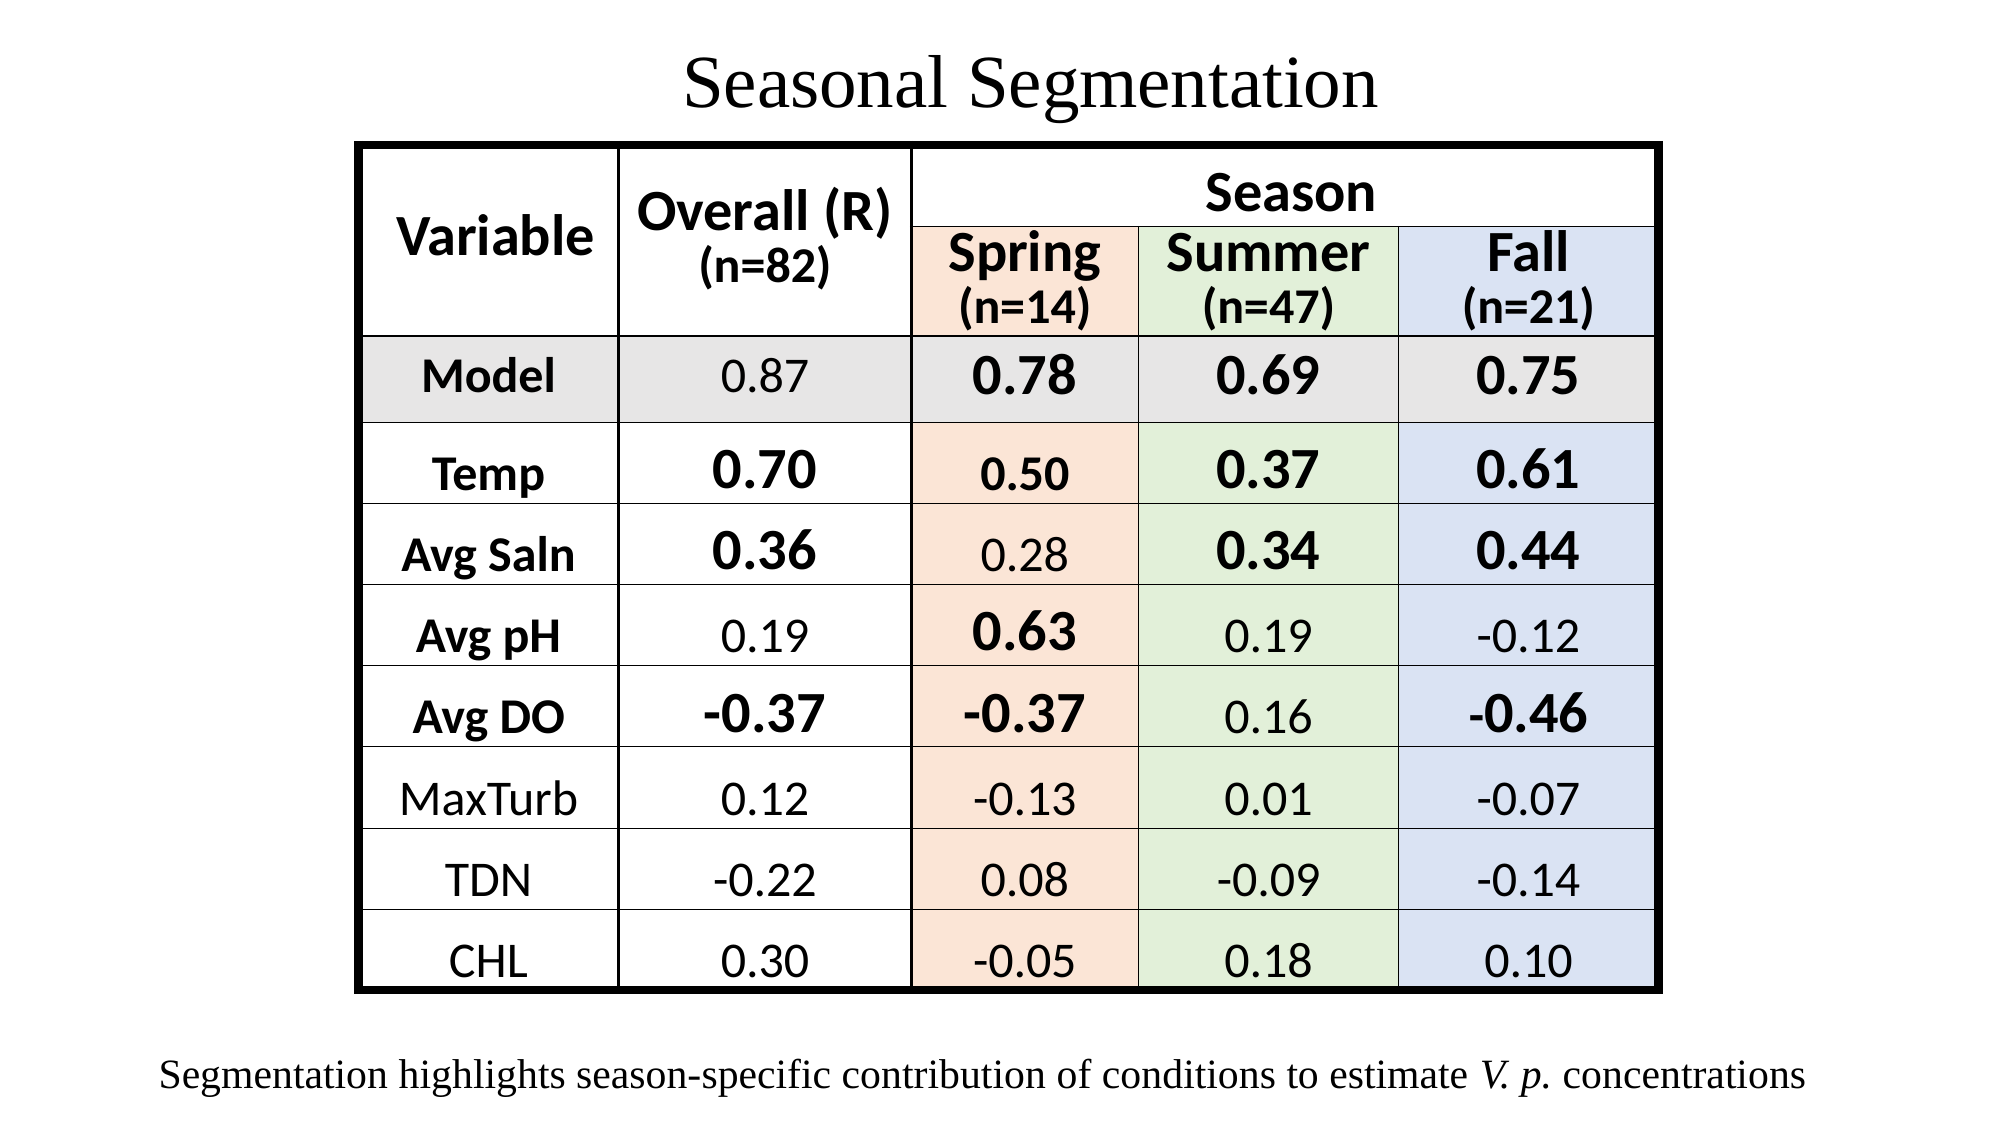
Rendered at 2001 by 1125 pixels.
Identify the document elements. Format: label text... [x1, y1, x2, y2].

table_cell 0.69 [1139, 337, 1398, 422]
table_cell MaxTurb [363, 747, 617, 828]
table_cell 0.75 [1399, 337, 1654, 422]
table_cell Temp [363, 423, 617, 503]
text_box Seasonal Segmentation [667, 25, 1463, 130]
table_cell 0.44 [1399, 504, 1654, 584]
table_cell TDN [363, 829, 617, 909]
table_cell 0.18 [1139, 910, 1398, 986]
table_cell Fall (n=21) [1399, 227, 1654, 335]
table_cell -0.07 [1399, 747, 1654, 828]
table_cell Spring (n=14) [913, 227, 1138, 335]
table_cell 0.28 [913, 504, 1138, 584]
table_cell -0.05 [913, 910, 1138, 986]
table_cell -0.09 [1139, 829, 1398, 909]
table_cell 0.36 [620, 504, 910, 584]
table_cell 0.01 [1139, 747, 1398, 828]
table_cell -0.22 [620, 829, 910, 909]
table_cell 0.30 [620, 910, 910, 986]
table_cell 0.10 [1399, 910, 1654, 986]
table_cell 0.70 [620, 423, 910, 503]
table_cell Summer (n=47) [1139, 227, 1398, 335]
table_cell 0.61 [1399, 423, 1654, 503]
table_cell Avg pH [363, 585, 617, 665]
table_cell Avg DO [363, 666, 617, 746]
table_cell Model [363, 337, 617, 422]
table_cell 0.19 [1139, 585, 1398, 665]
table_cell -0.37 [620, 666, 910, 746]
table_cell 0.37 [1139, 423, 1398, 503]
table_cell -0.13 [913, 747, 1138, 828]
table_cell 0.50 [913, 423, 1138, 503]
table_cell 0.87 [620, 337, 910, 422]
table_cell 0.16 [1139, 666, 1398, 746]
text_box Segmentation highlights season-specific contribution of conditions to estimate V. p. concentrations [34, 1039, 1931, 1104]
table_cell -0.46 [1399, 666, 1654, 746]
table_cell 0.19 [620, 585, 910, 665]
table_cell 0.78 [913, 337, 1138, 422]
table_cell 0.08 [913, 829, 1138, 909]
table_cell -0.37 [913, 666, 1138, 746]
table_header Variable [363, 149, 617, 335]
table_cell CHL [363, 910, 617, 986]
table_cell -0.12 [1399, 585, 1654, 665]
table_header Overall (R) (n=82) [620, 149, 910, 335]
table_cell Avg Saln [363, 504, 617, 584]
table_cell -0.14 [1399, 829, 1654, 909]
table_header Season [913, 149, 1654, 226]
table_cell 0.34 [1139, 504, 1398, 584]
table_cell 0.12 [620, 747, 910, 828]
table_cell 0.63 [913, 585, 1138, 665]
